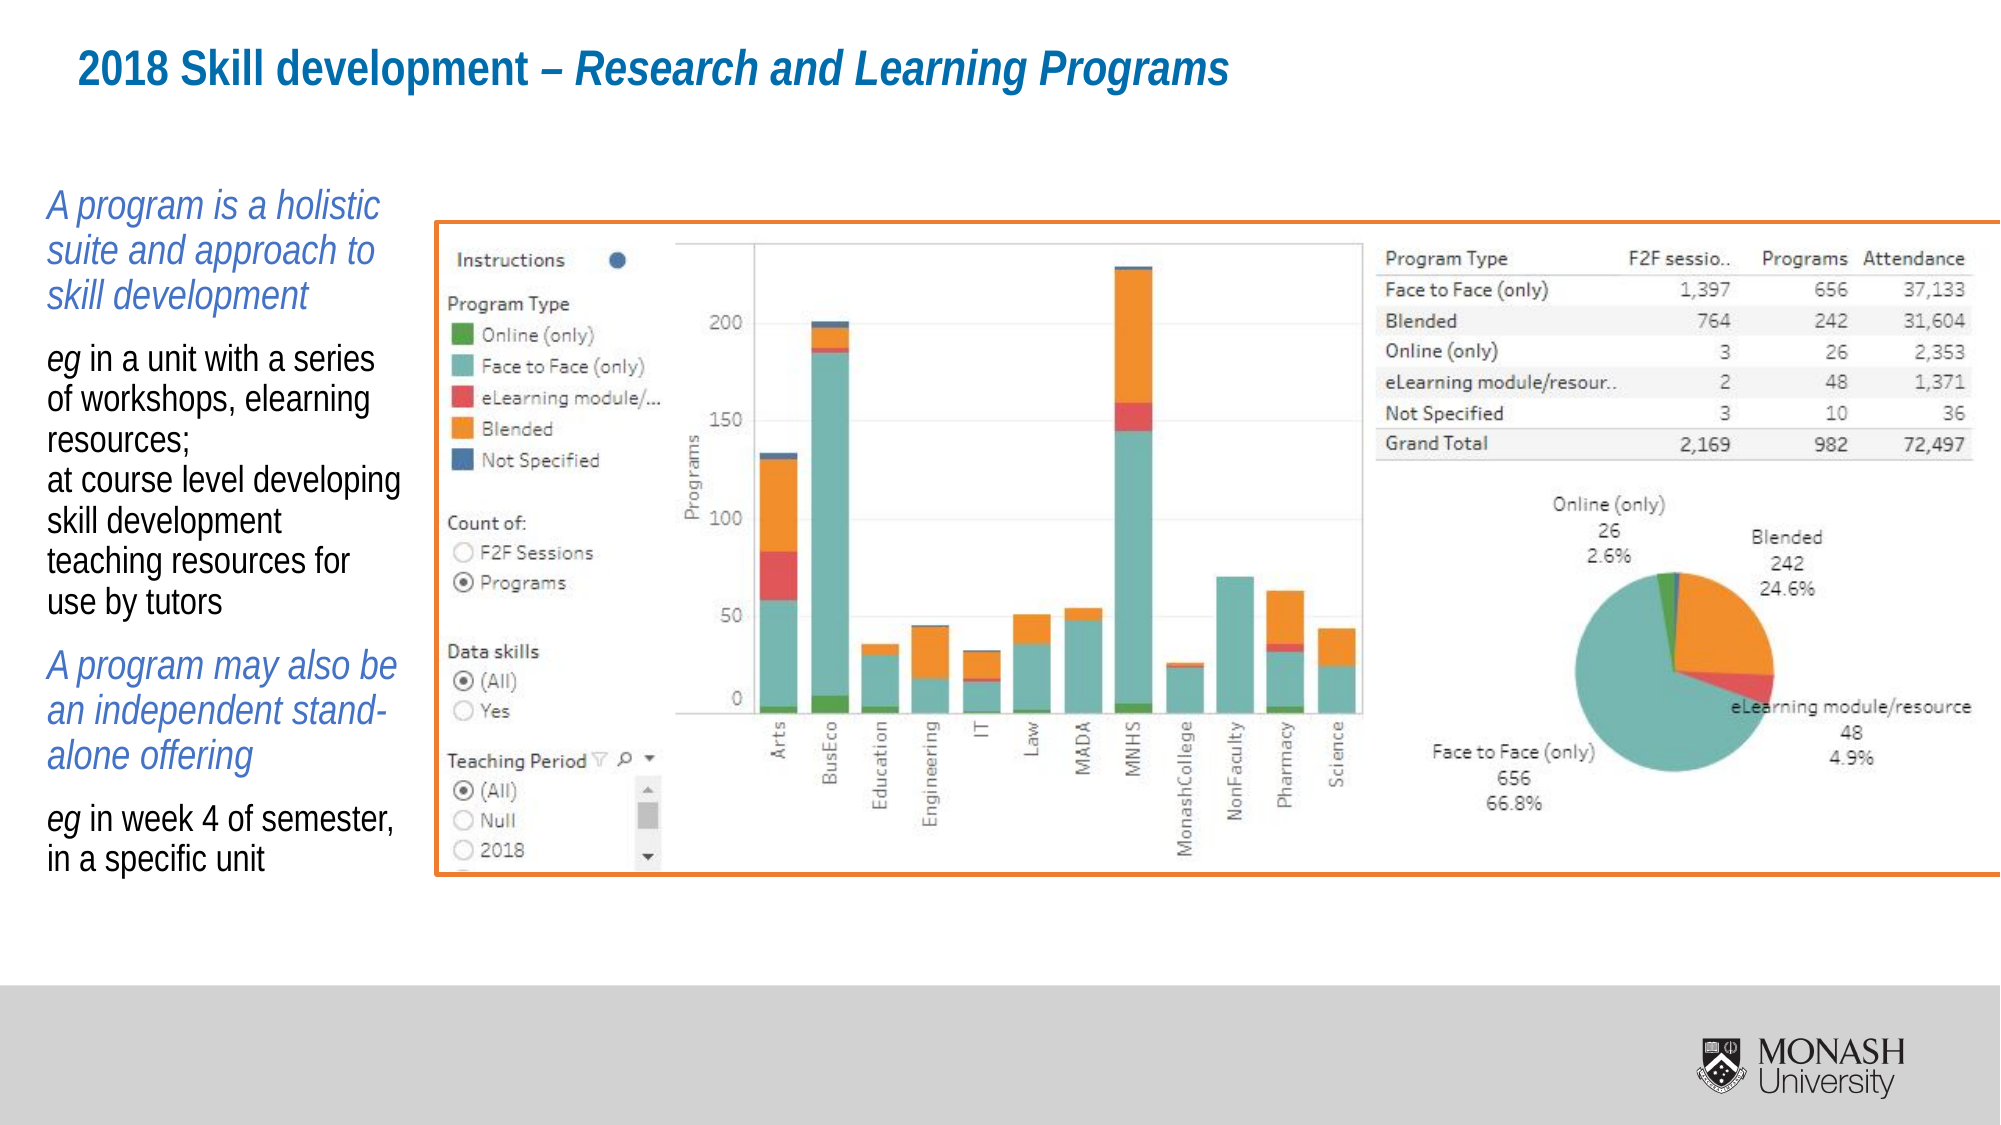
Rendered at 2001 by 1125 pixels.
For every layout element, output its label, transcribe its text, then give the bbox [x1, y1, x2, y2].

list 2018 Skill development – Research and Learning Programs [63, 35, 1441, 112]
list A program is a holistic suite and approach to skill development eg in a unit with a series of workshops, elearning resources; at course level developing skill development teaching resources for use by tutors A program may also be an independent stand-alone offering eg in week 4 of semester, in a specific unit [32, 175, 418, 888]
picture [438, 223, 2000, 873]
